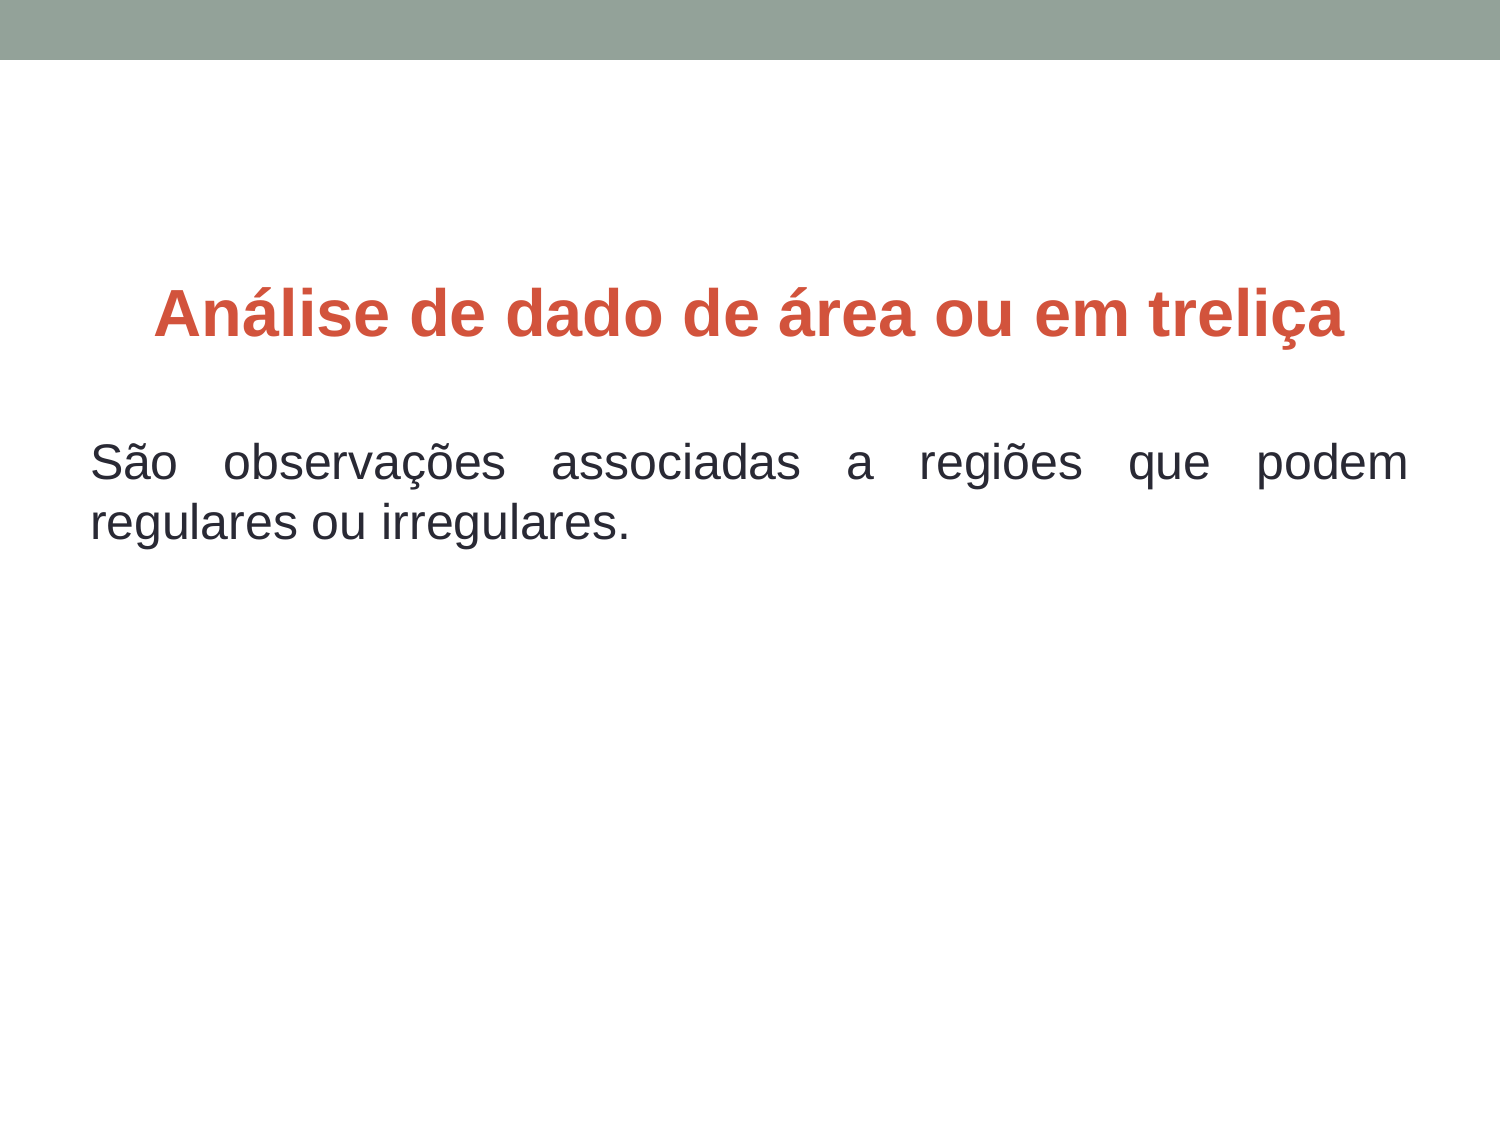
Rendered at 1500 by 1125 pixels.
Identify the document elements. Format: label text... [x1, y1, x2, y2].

list Análise de dado de área ou em treliça São observações associadas a regiões que podem regulares ou irregulares. [75, 262, 1425, 1063]
